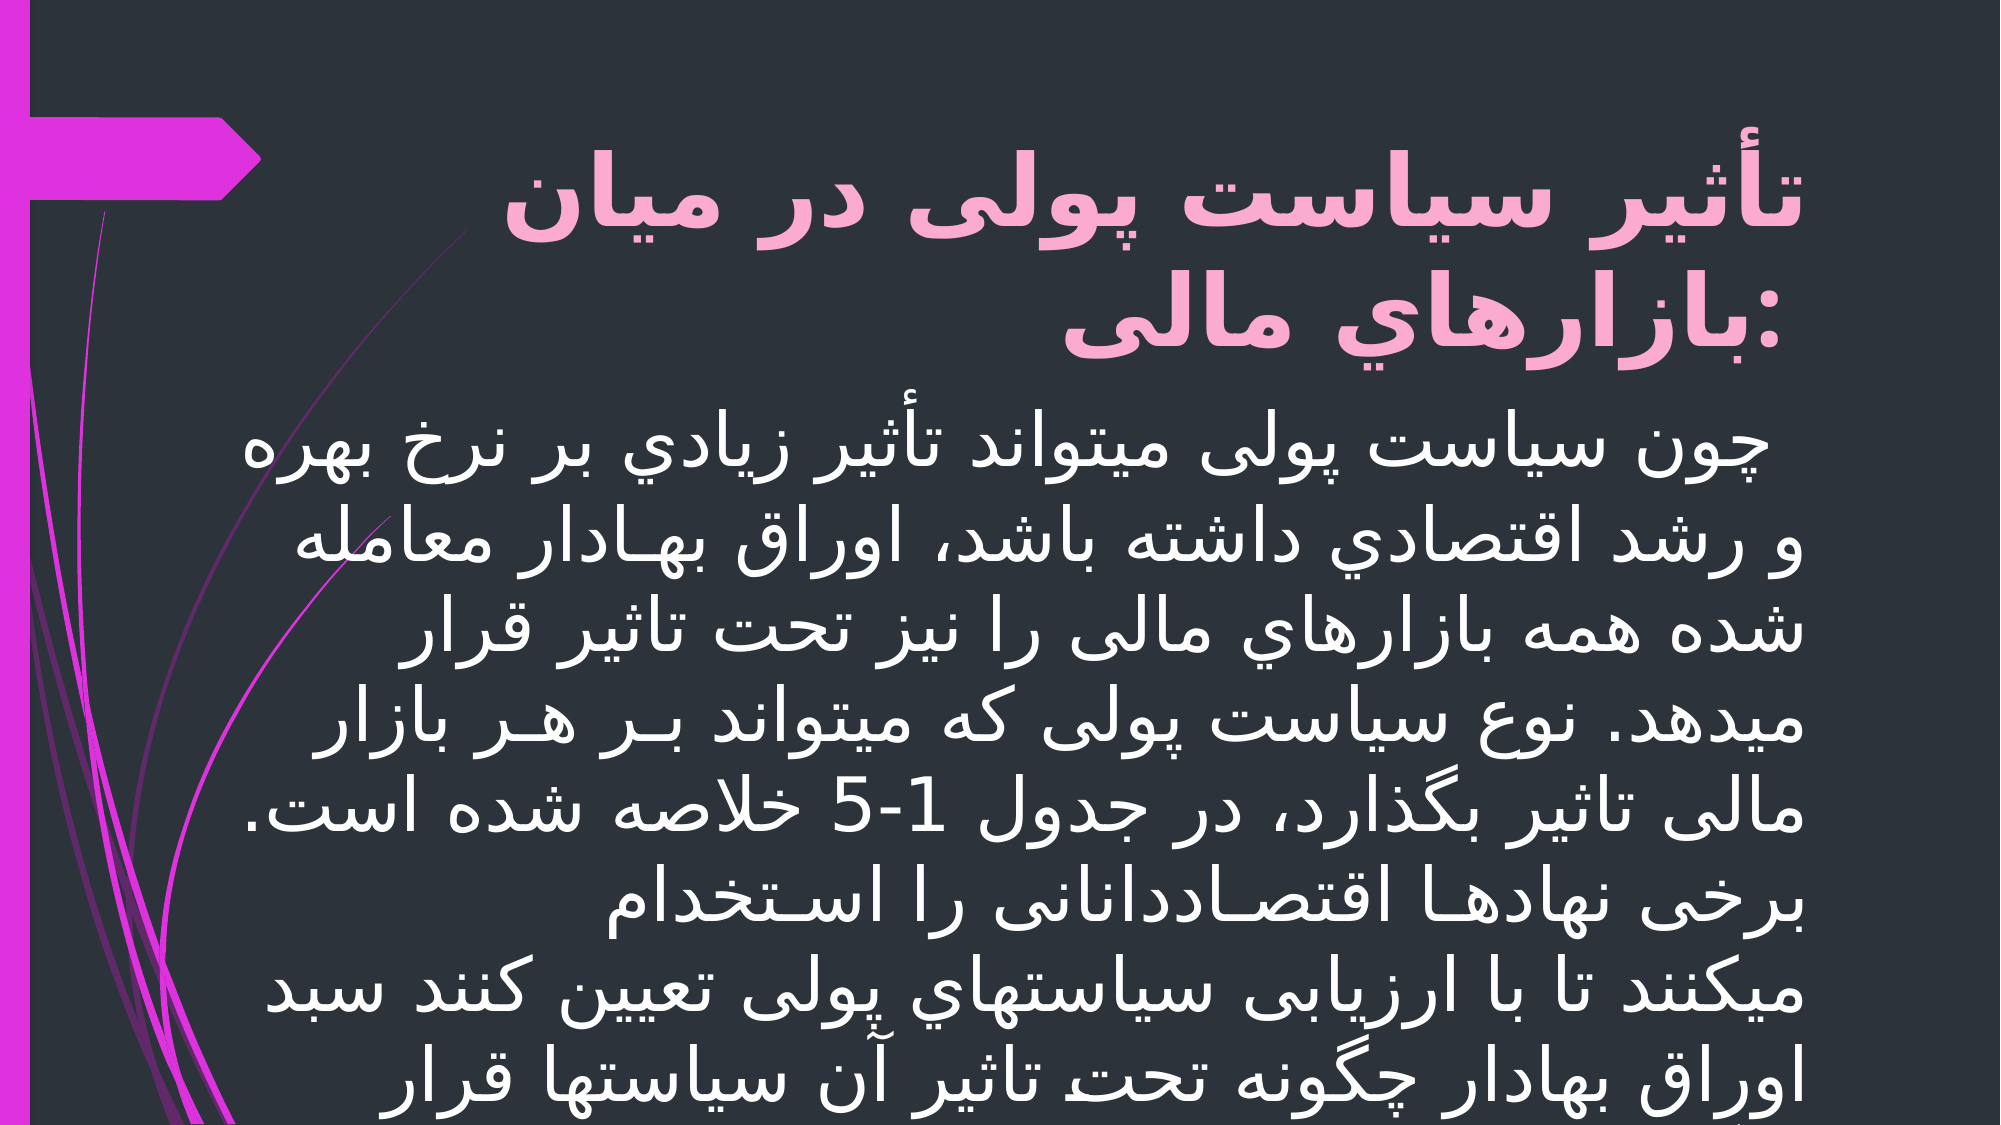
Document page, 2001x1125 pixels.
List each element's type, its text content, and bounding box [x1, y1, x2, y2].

text_box تأثیر سیاست پولی در میان بازارهاي مالی: چون سیاست پولی میتواند تأثیر زیادي بر نرخ بهره و رشد اقتصادي داشته باشد، اوراق بهـادار معامله شده همه بازارهاي مالی را نیز تحت تاثیر قرار میدهد. نوع سیاست پولی که میتواند بـر هـر بازار مالی تاثیر بگذارد، در جدول 1-5 خلاصه شده است. برخی نهادهـا اقتصـاددانانی را اسـتخدام میکنند تا با ارزیابی سیاستهاي پولی تعیین کنند سبد اوراق بهادار چگونه تحت تاثیر آن سیاستها قرار میگیرد. [218, 119, 1825, 1125]
